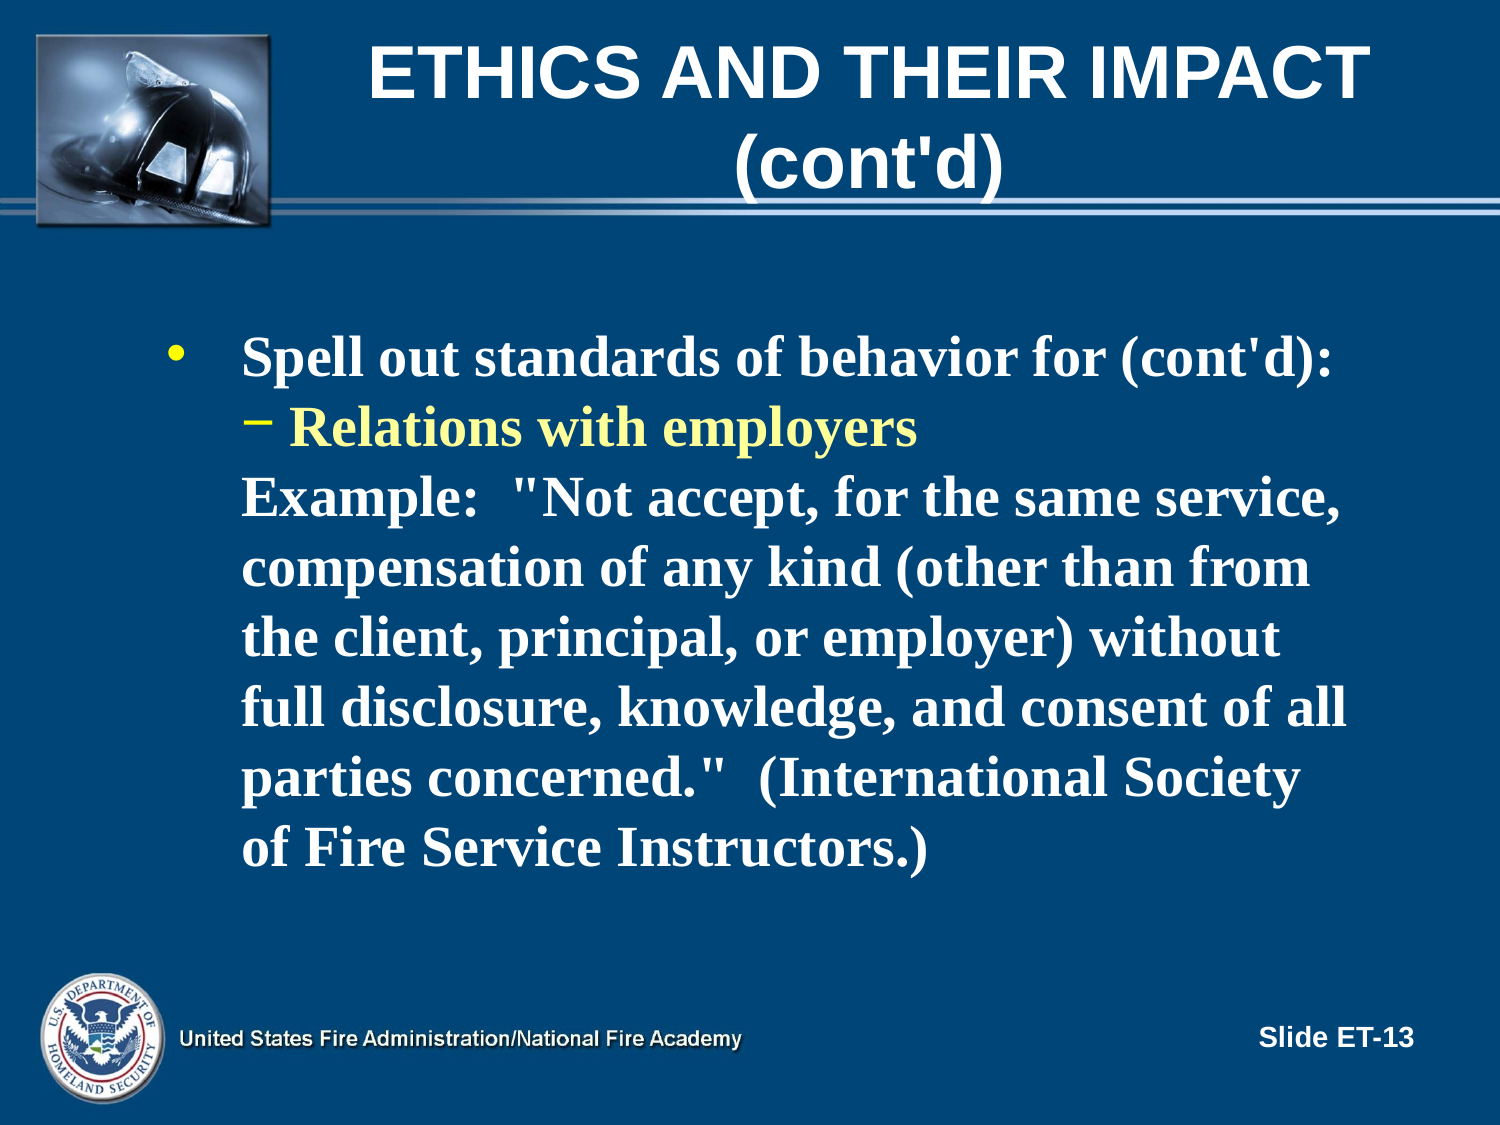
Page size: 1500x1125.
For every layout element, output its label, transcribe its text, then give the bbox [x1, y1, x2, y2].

list Spell out standards of behavior for (cont'd): Relations with employers Example: "Not accept, for the same service, compensation of any kind (other than from the client, principal, or employer) without full disclosure, knowledge, and consent of all parties concerned." (International Society of Fire Service Instructors.) [151, 310, 1368, 964]
title Ethics and Their Impact (cont'd) [276, 20, 1463, 209]
slide_number Slide ET-13 [1116, 1010, 1430, 1087]
picture [0, 0, 1500, 1125]
